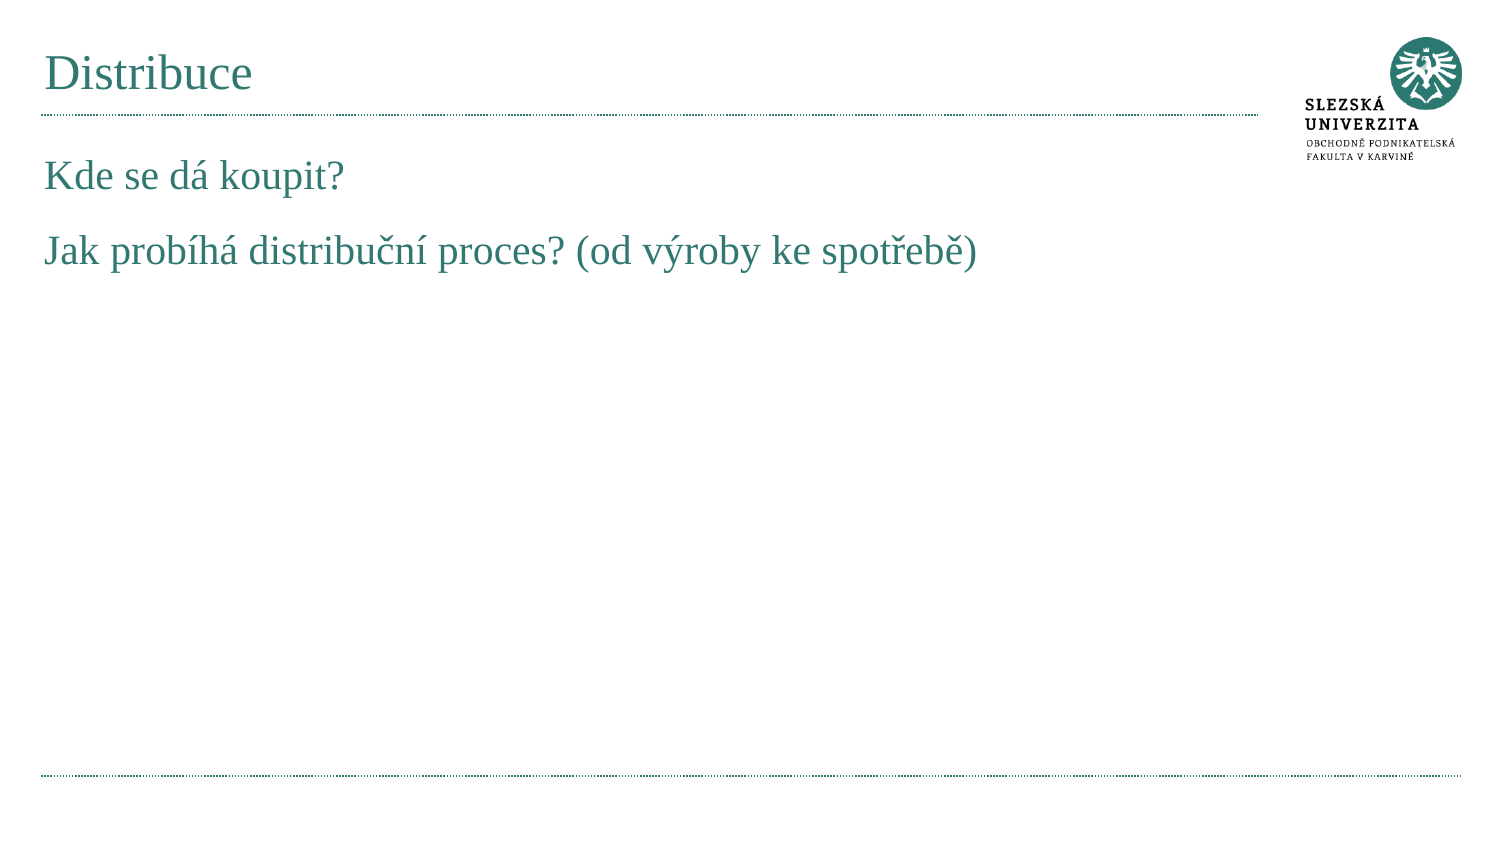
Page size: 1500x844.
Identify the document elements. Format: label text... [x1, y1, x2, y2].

list Kde se dá koupit? Jak probíhá distribuční proces? (od výroby ke spotřebě) [29, 115, 1388, 724]
picture [1305, 37, 1462, 160]
title Distribuce [29, 32, 668, 116]
